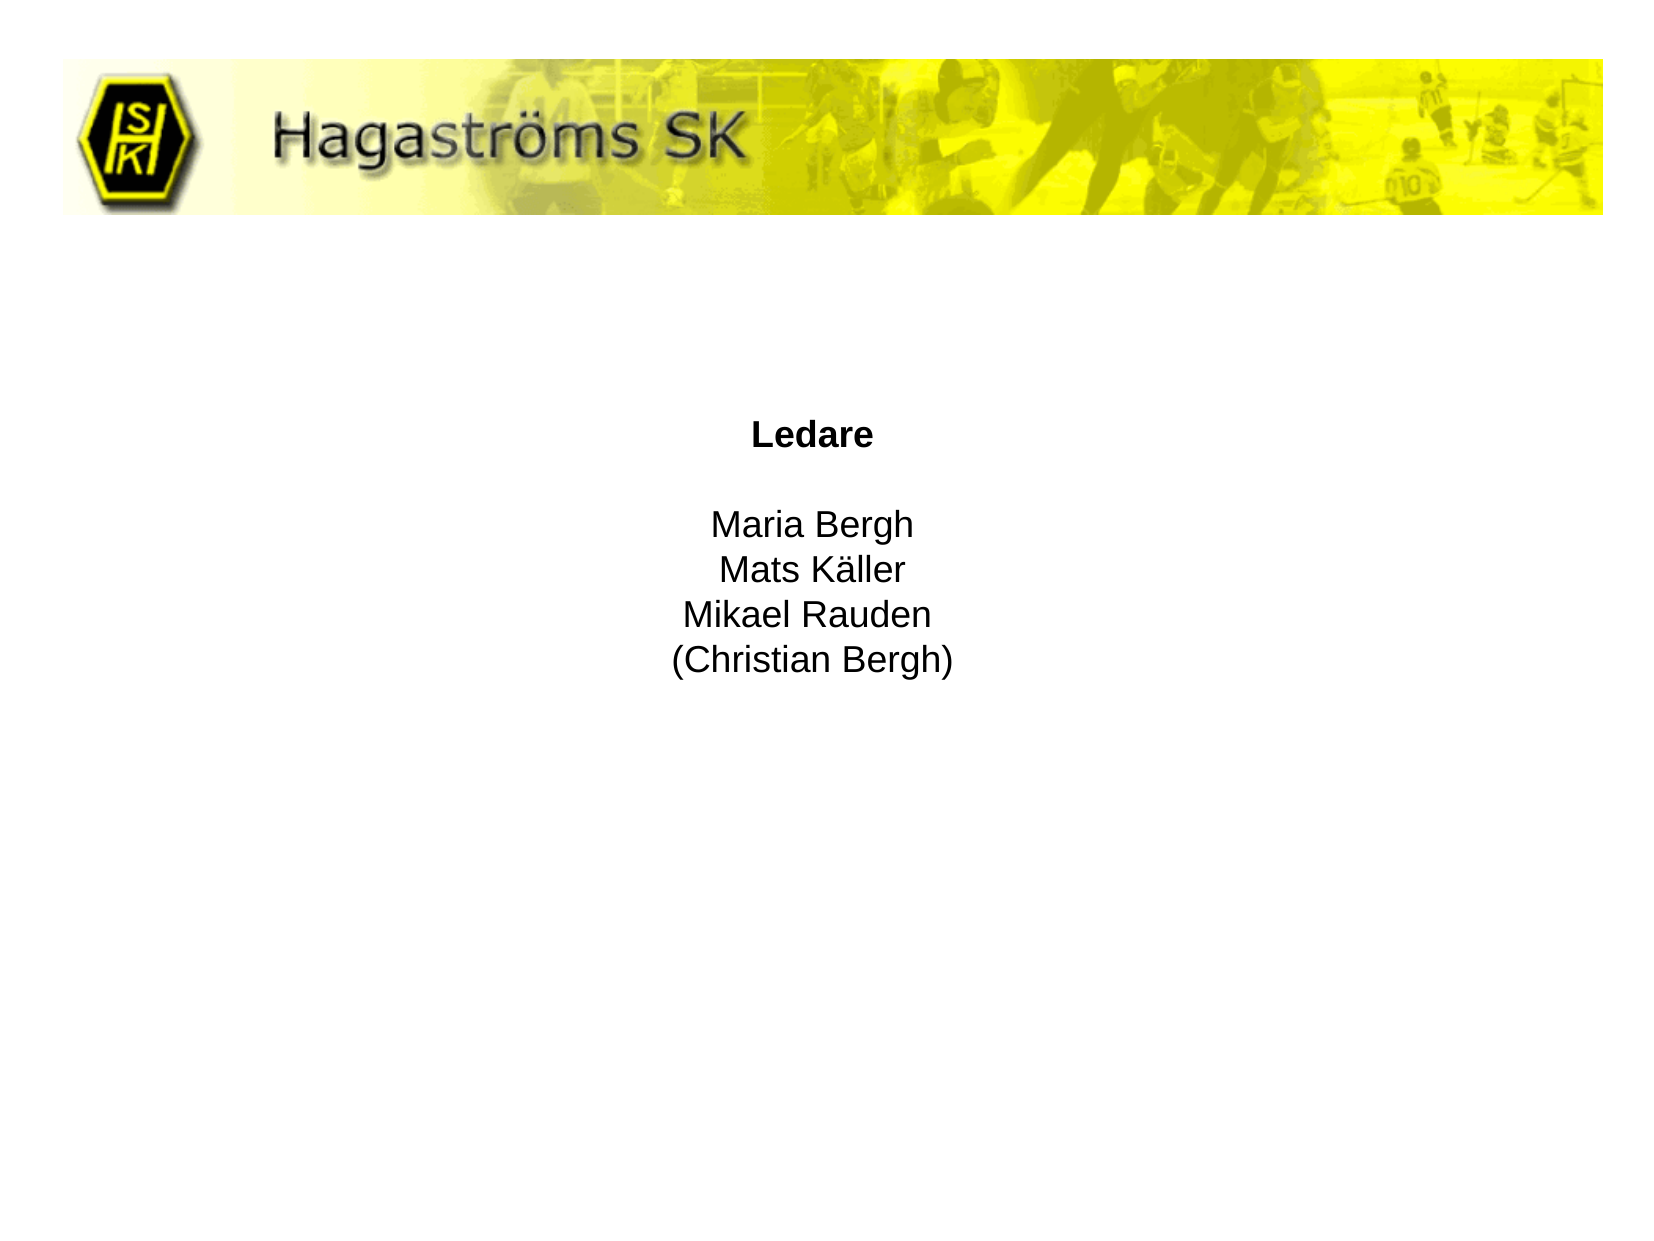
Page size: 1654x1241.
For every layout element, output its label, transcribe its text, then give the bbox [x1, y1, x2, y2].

text_box Ledare Maria Bergh Mats Käller Mikael Rauden (Christian Bergh) [399, 402, 1226, 777]
picture [63, 58, 1603, 215]
